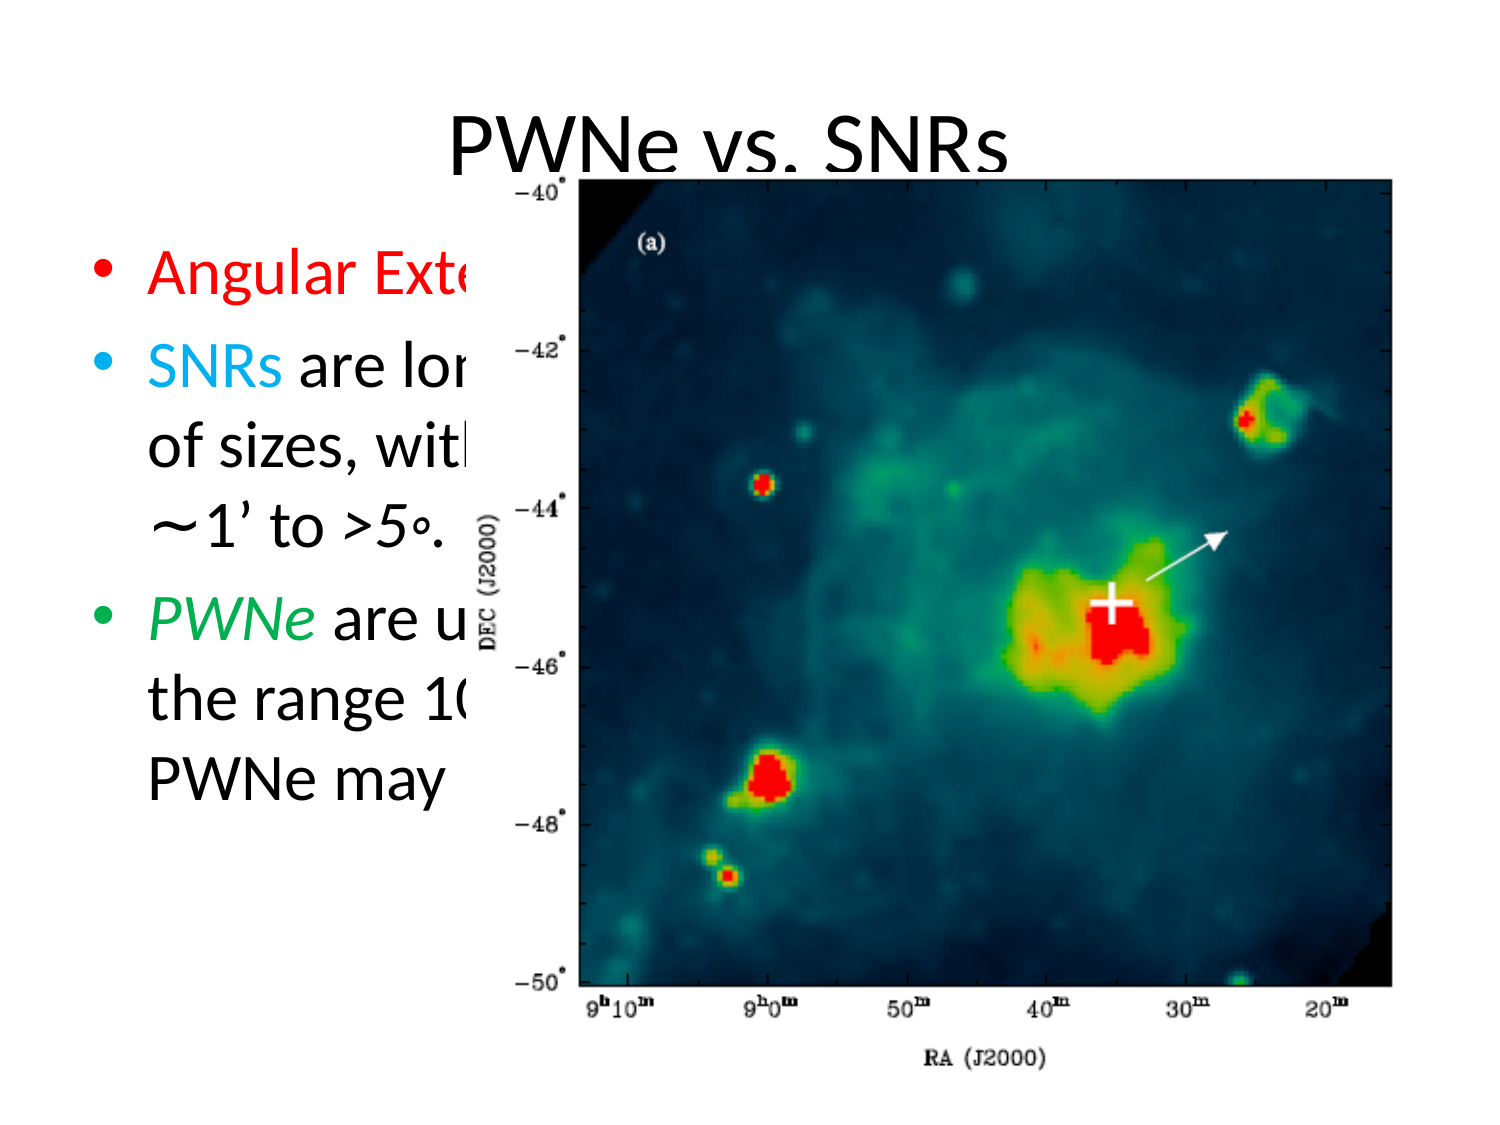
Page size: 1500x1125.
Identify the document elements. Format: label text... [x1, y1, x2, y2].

title PWNe vs. SNRs [75, 45, 1425, 233]
picture [466, 172, 1431, 1092]
list Angular Extent SNRs are long-lived objects with a wide range of sizes, with angular extents ranging from ∼1’ to >5◦. PWNe are usually relatively small, with sizes in the range 10’ to 30’’ , although a few older PWNe may be significantly larger. [76, 219, 461, 963]
